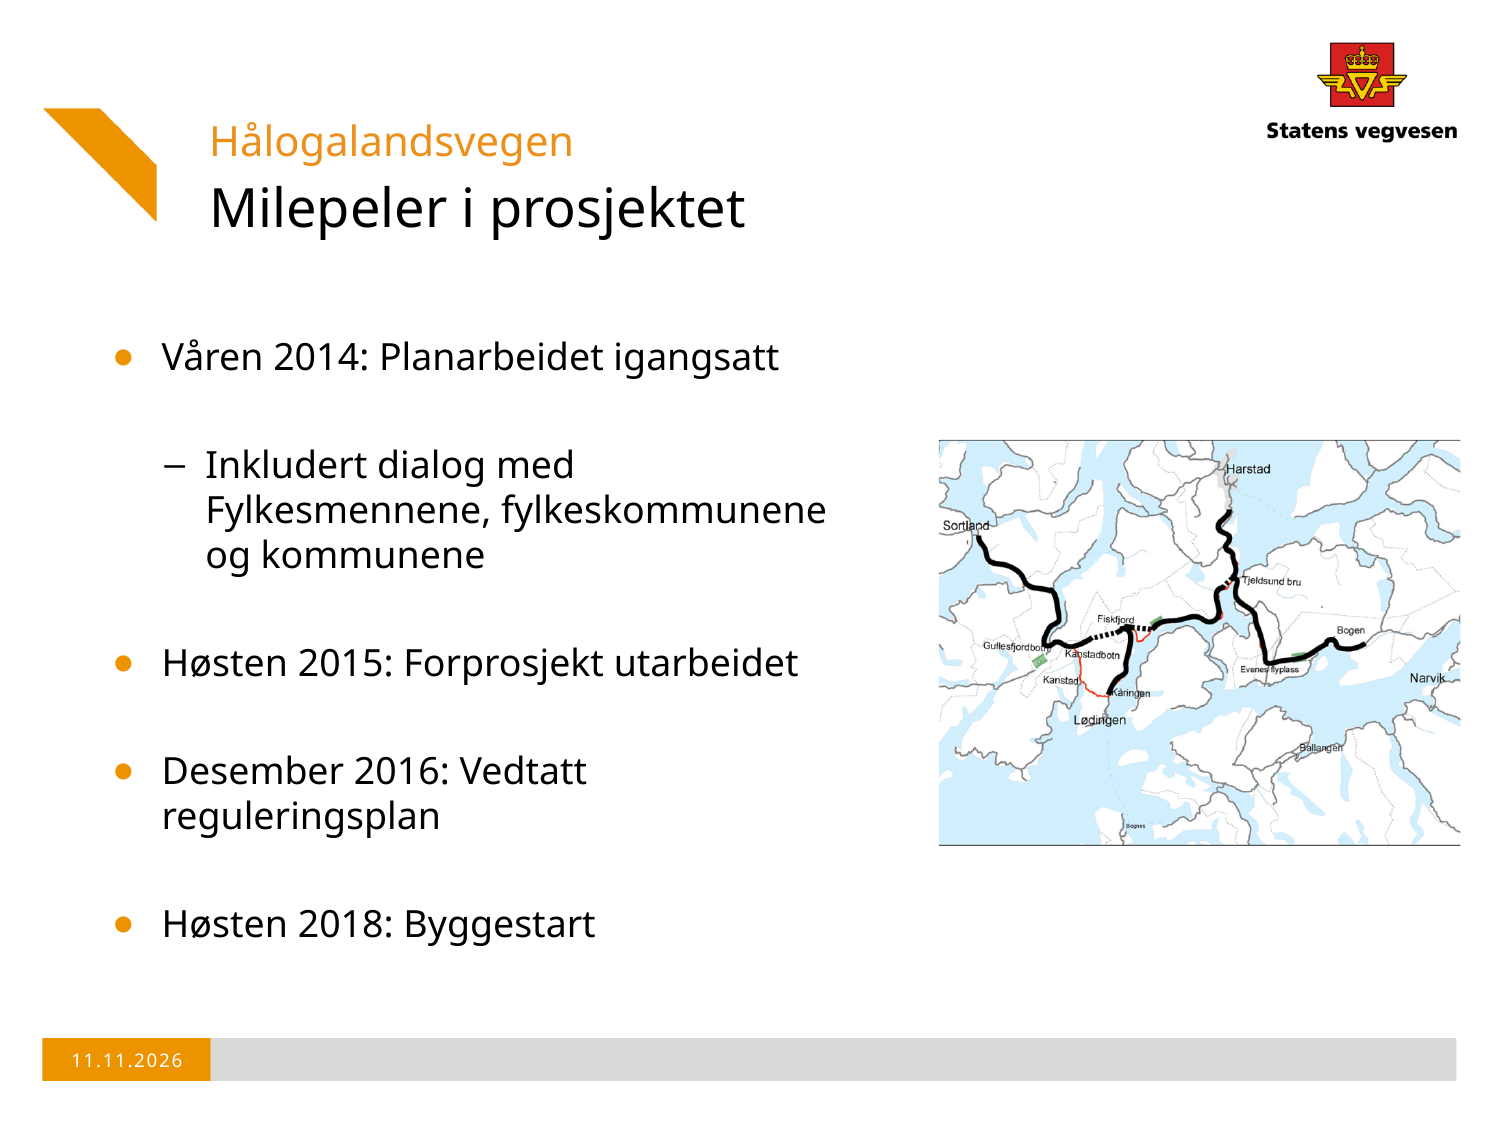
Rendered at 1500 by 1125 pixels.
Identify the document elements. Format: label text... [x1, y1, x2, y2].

list Hålogalandsvegen [209, 114, 1143, 173]
picture [0, 0, 167, 230]
list Våren 2014: Planarbeidet igangsatt Inkludert dialog med Fylkesmennene, fylkeskommunene og kommunene Høsten 2015: Forprosjekt utarbeidet Desember 2016: Vedtatt reguleringsplan Høsten 2018: Byggestart [112, 278, 869, 953]
title Milepeler i prosjektet [209, 173, 1358, 251]
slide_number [42, 1047, 211, 1076]
picture [938, 432, 1461, 849]
picture [1252, 0, 1500, 145]
